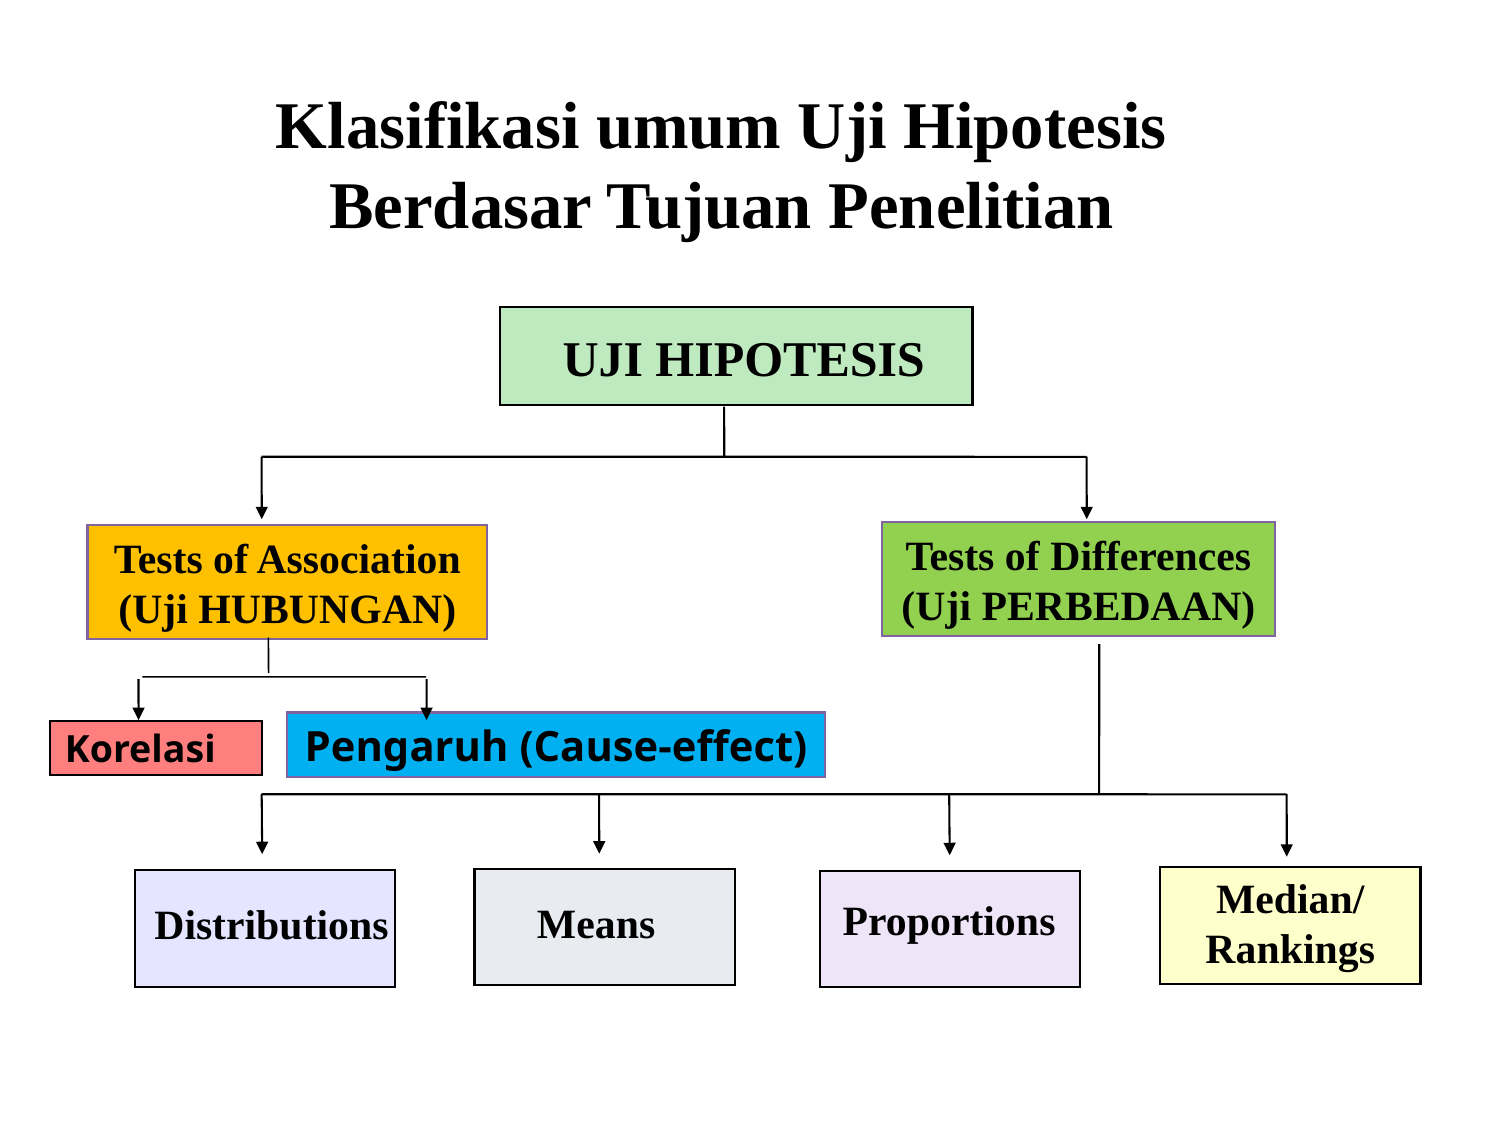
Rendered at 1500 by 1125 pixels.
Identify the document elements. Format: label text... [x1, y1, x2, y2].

text_box [1080, 456, 1093, 520]
text_box [474, 955, 735, 986]
text_box [255, 794, 269, 855]
text_box [420, 679, 433, 721]
text_box Tests of Association (Uji HUBUNGAN) [87, 524, 488, 640]
text_box Klasifikasi umum Uji Hipotesis Berdasar Tujuan Penelitian [181, 74, 1263, 250]
text_box Proportions [809, 885, 1089, 951]
text_box [943, 794, 956, 856]
text_box [474, 868, 735, 889]
text_box [499, 394, 973, 405]
text_box Distributions [131, 890, 412, 956]
text_box Means [456, 889, 736, 955]
text_box [1280, 794, 1293, 857]
text_box Korelasi [49, 720, 263, 775]
text_box Tests of Differences (Uji PERBEDAAN) [882, 521, 1275, 637]
text_box [132, 679, 145, 721]
text_box [1160, 980, 1421, 984]
text_box [820, 870, 1081, 885]
text_box [593, 794, 606, 854]
text_box [134, 870, 395, 890]
text_box Median/ Rankings [1150, 865, 1431, 980]
text_box Pengaruh (Cause-effect) [287, 712, 825, 777]
text_box [499, 307, 973, 319]
text_box [134, 956, 395, 987]
text_box [820, 951, 1081, 988]
text_box UJI HIPOTESIS [461, 319, 1026, 394]
text_box [255, 456, 268, 520]
